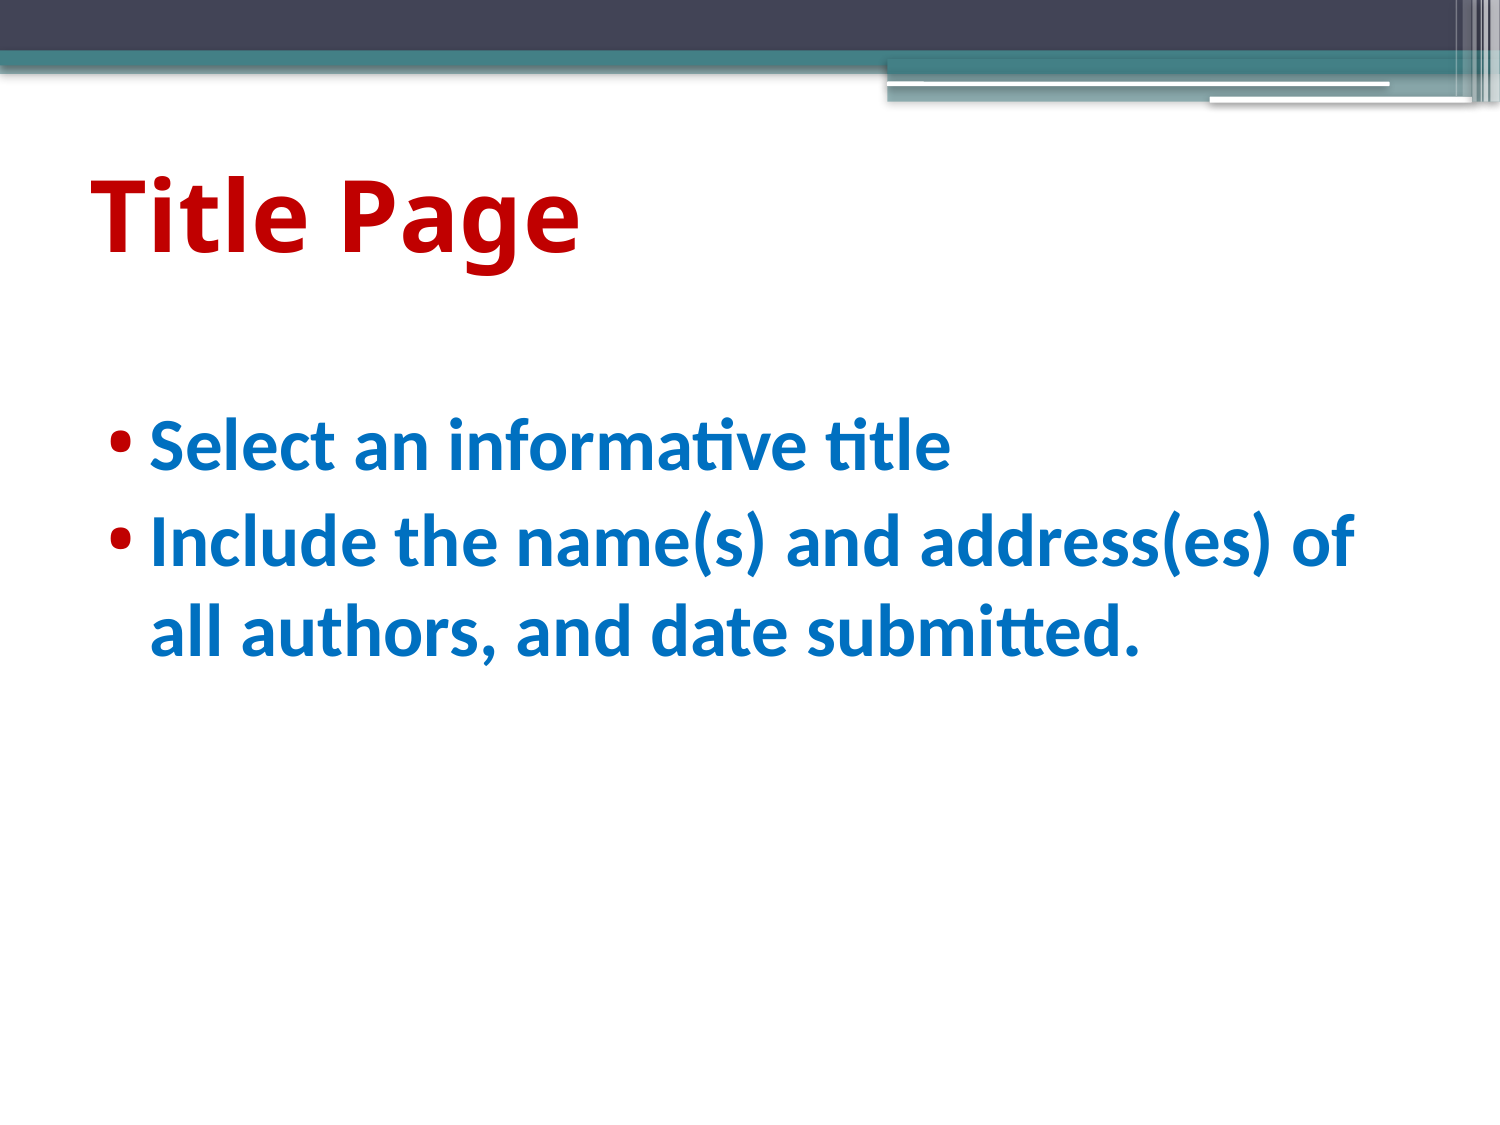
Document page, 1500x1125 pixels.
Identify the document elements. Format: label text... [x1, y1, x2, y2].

title Title Page [75, 125, 1425, 300]
list Select an informative title Include the name(s) and address(es) of all authors, and date submitted. [75, 387, 1425, 963]
